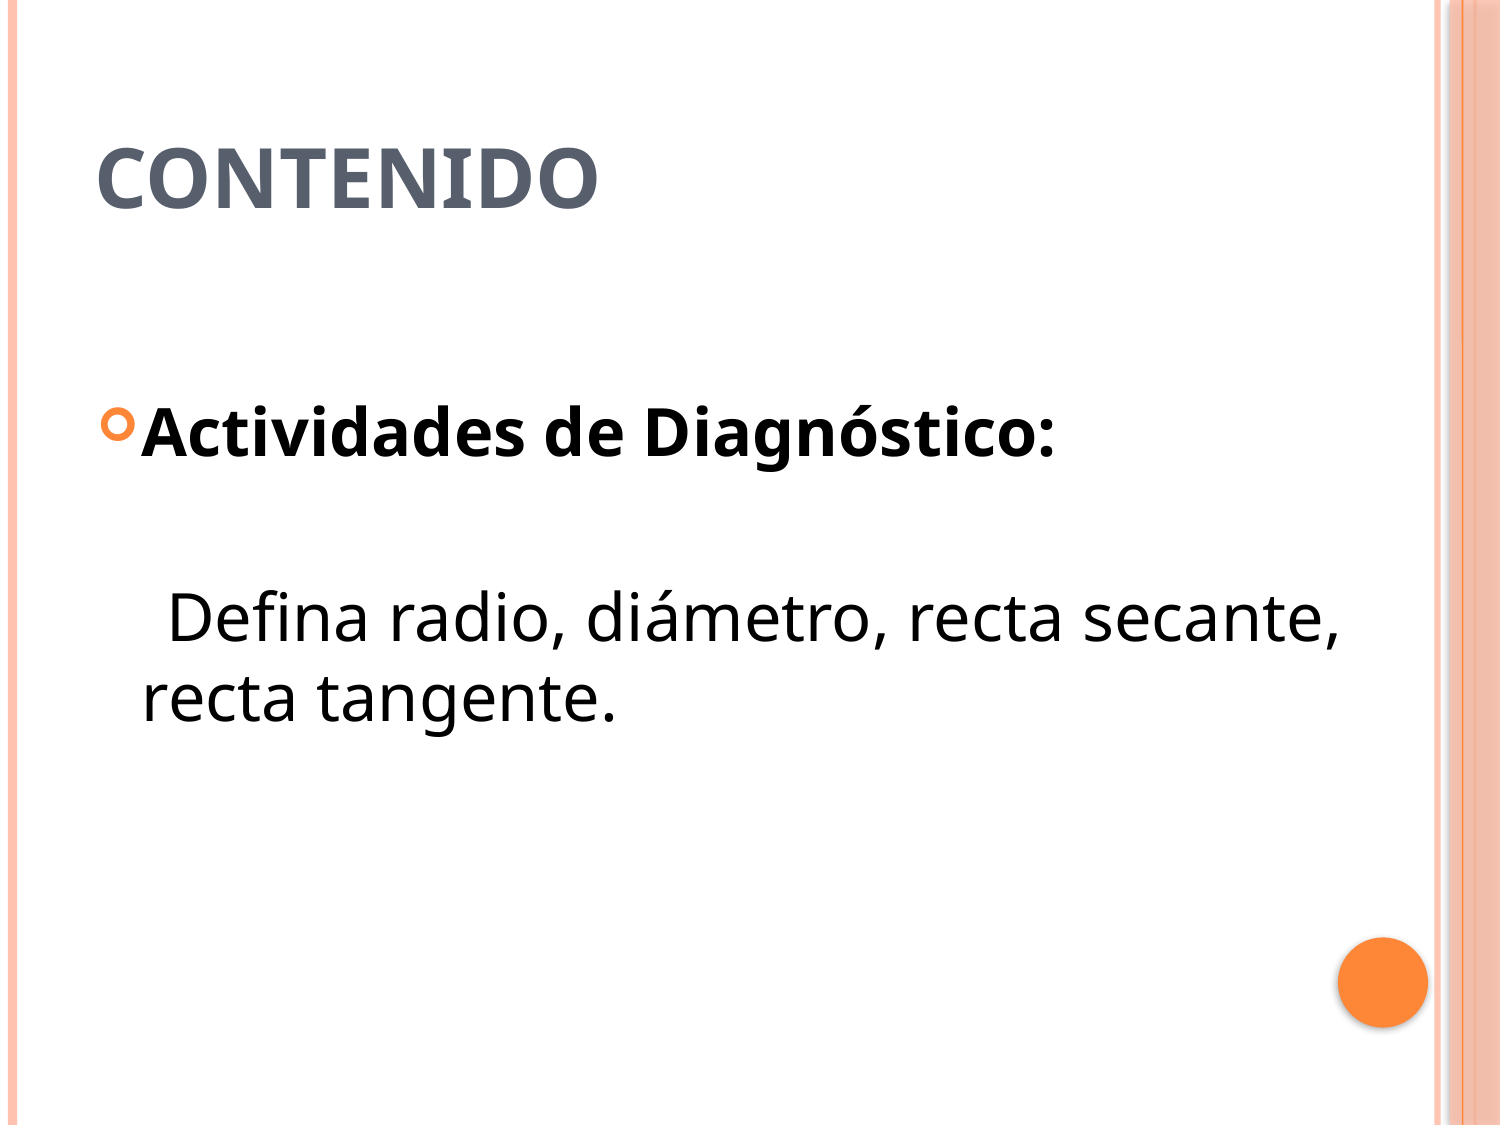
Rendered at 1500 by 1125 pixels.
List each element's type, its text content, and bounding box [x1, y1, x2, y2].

title Contenido [79, 45, 1430, 233]
list Actividades de Diagnóstico: Defina radio, diámetro, recta secante, recta tangente. [81, 382, 1433, 1125]
